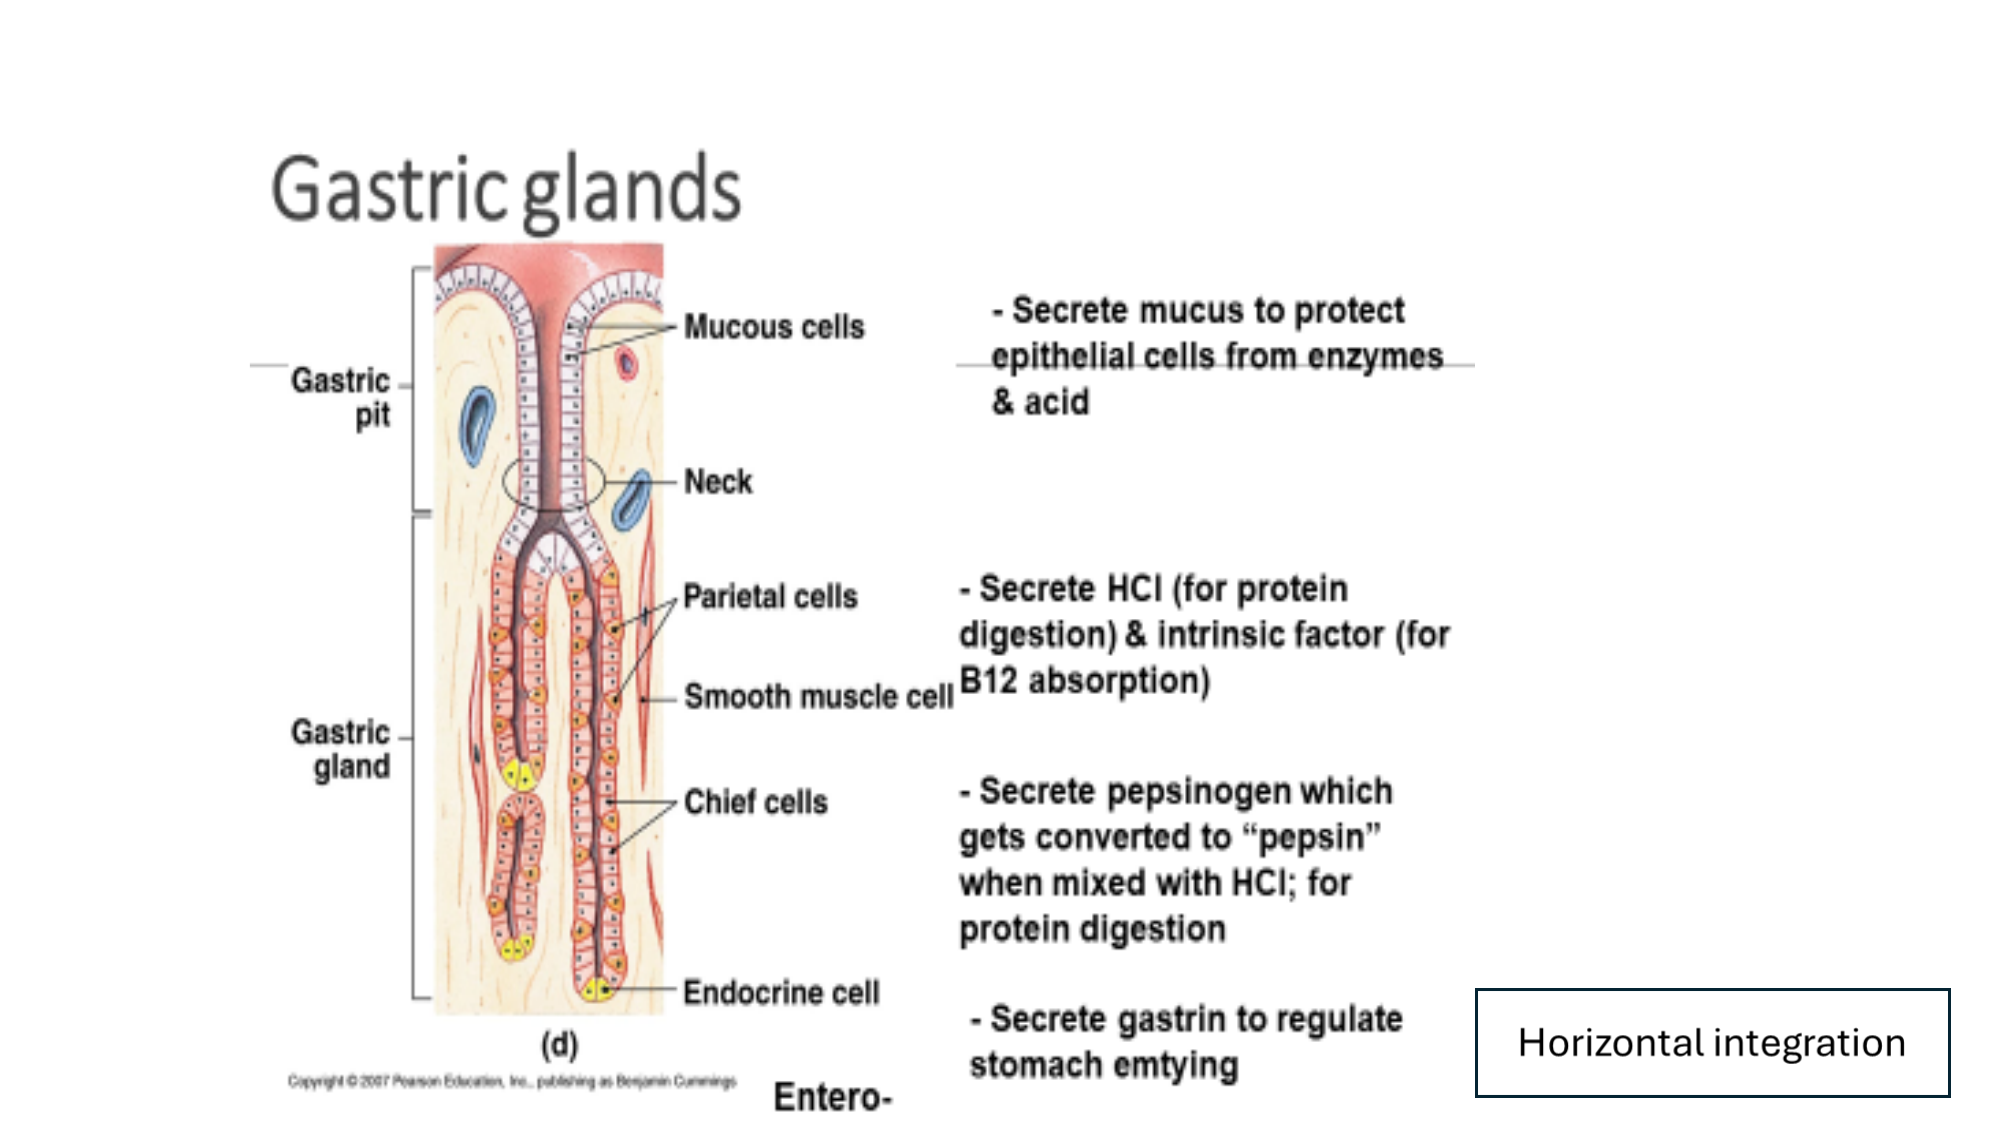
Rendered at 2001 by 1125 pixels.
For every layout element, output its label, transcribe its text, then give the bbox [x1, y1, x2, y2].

picture [1479, 992, 1947, 1094]
slide_number 20 [1476, 1098, 1863, 1103]
picture [249, 76, 1476, 1125]
